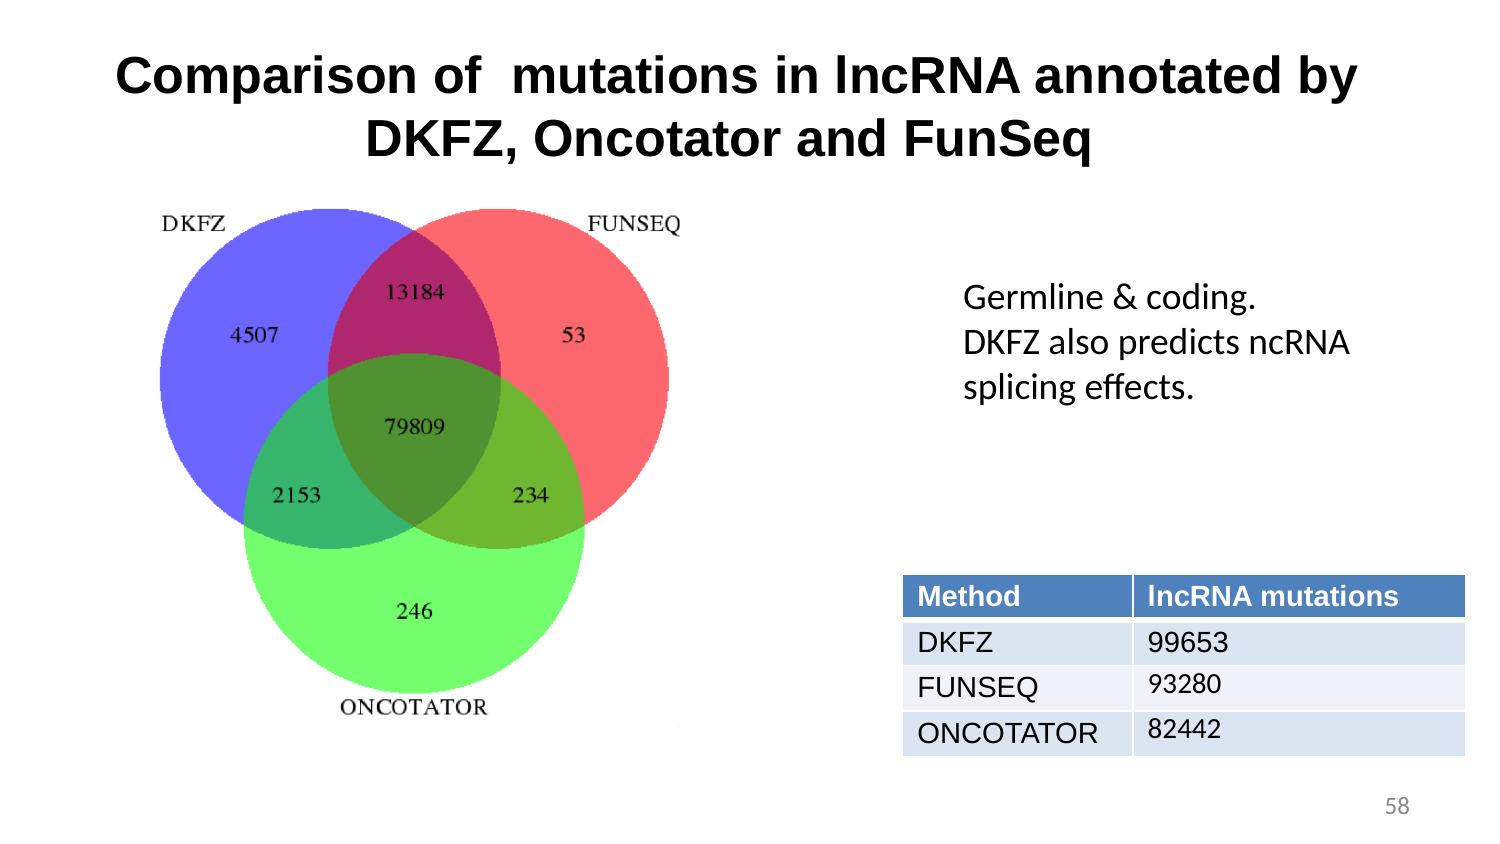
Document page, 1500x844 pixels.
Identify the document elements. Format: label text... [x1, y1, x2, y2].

table_cell 82442 [1134, 712, 1465, 756]
table_cell DKFZ [903, 623, 1132, 665]
text_box Germline & coding. DKFZ also predicts ncRNA splicing effects. [948, 264, 1466, 413]
table_header lncRNA mutations [1134, 575, 1465, 617]
table_cell 93280 [1134, 666, 1465, 710]
table_header Method [903, 575, 1132, 617]
title Comparison of mutations in lncRNA annotated by DKFZ, Oncotator and FunSeq [62, 51, 1413, 158]
picture [61, 196, 680, 758]
table_cell FUNSEQ [903, 666, 1132, 710]
slide_number ‹#› [1074, 782, 1425, 827]
table_cell 99653 [1134, 623, 1465, 665]
table_cell ONCOTATOR [903, 712, 1132, 756]
